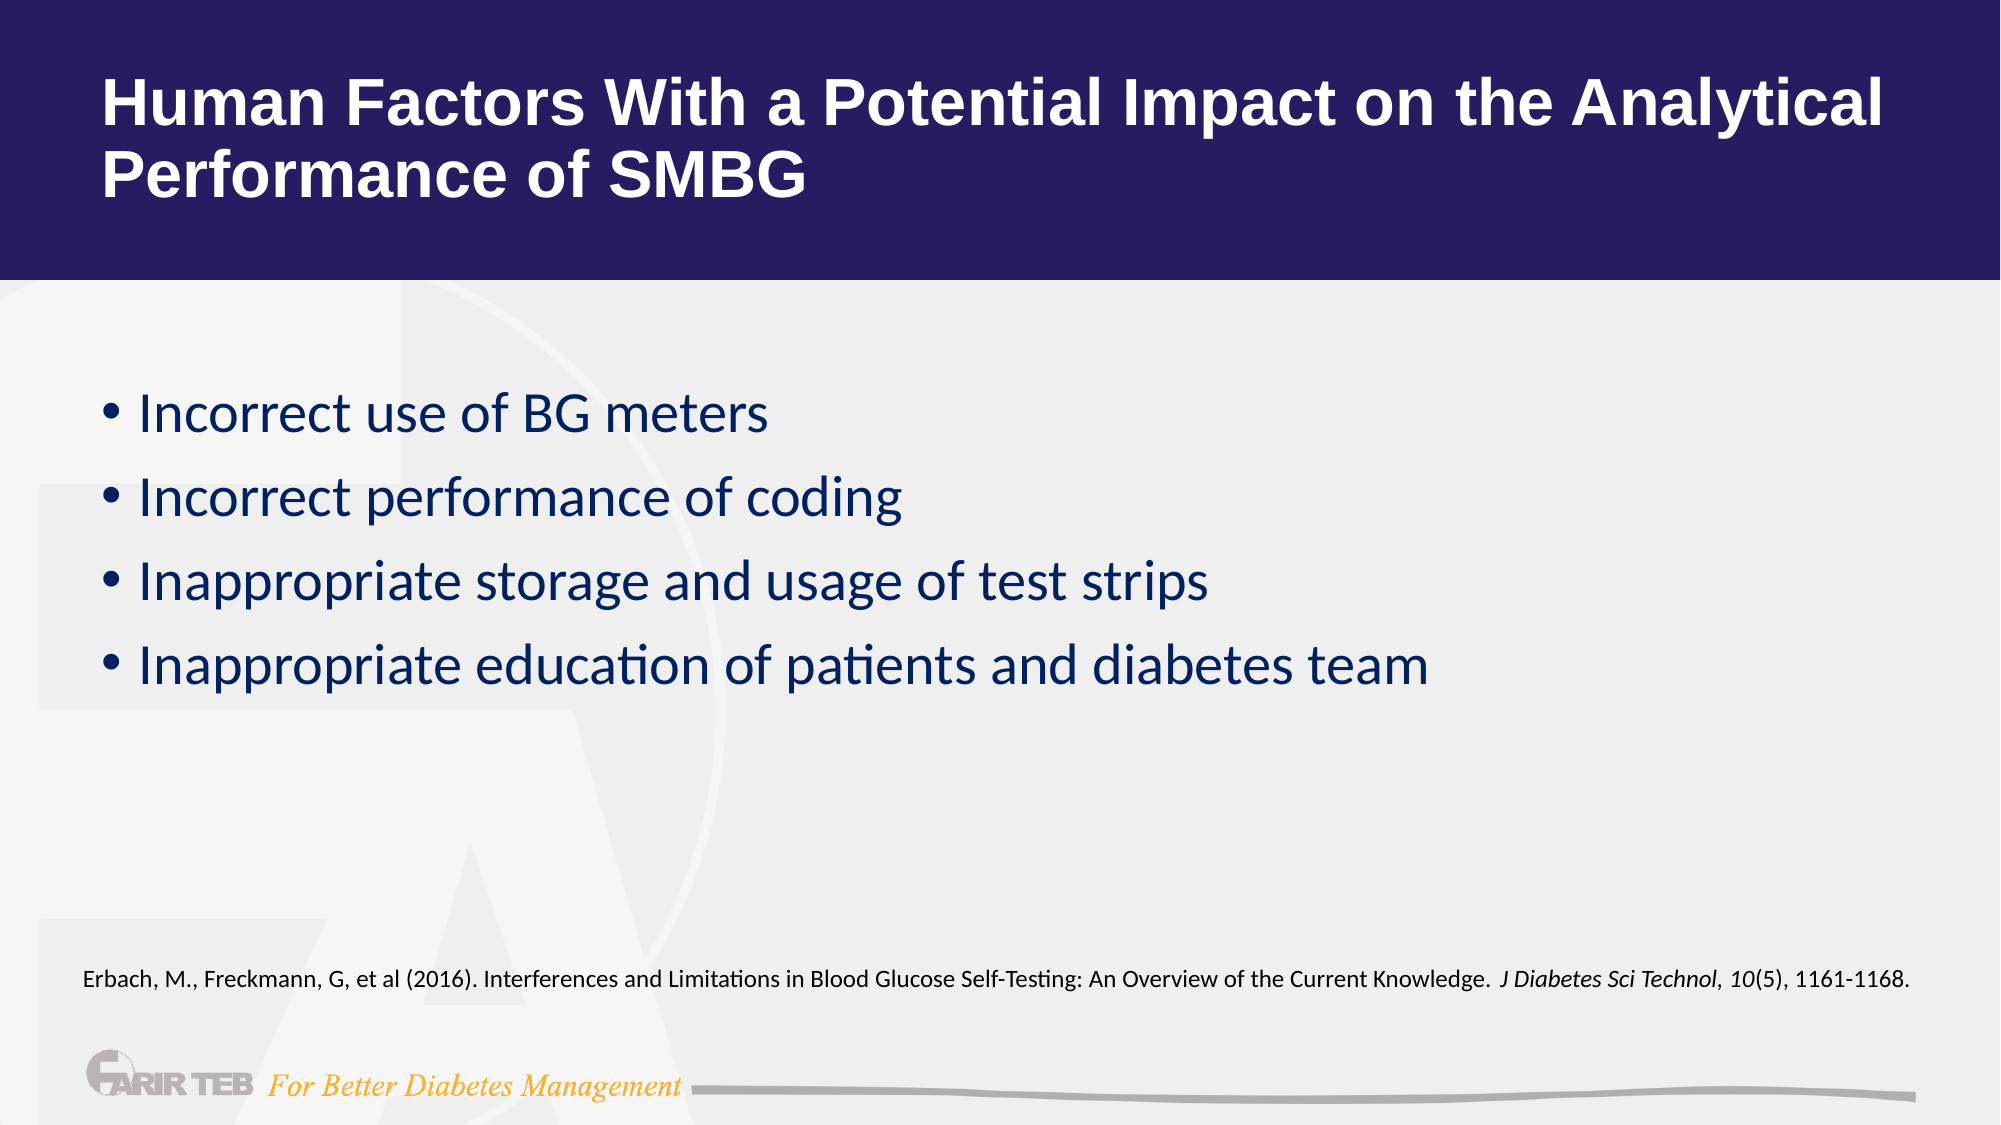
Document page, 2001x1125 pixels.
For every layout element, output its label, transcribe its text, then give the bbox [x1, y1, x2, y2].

picture [0, 280, 2000, 1125]
list Incorrect use of BG meters Incorrect performance of coding Inappropriate storage and usage of test strips Inappropriate education of patients and diabetes team [86, 374, 1914, 955]
title Human Factors With a Potential Impact on the Analytical Performance of SMBG [86, 30, 1914, 249]
text_box Erbach, M., Freckmann, G, et al (2016). Interferences and Limitations in Blood Glucose Self-Testing: An Overview of the Current Knowledge. J Diabetes Sci Technol, 10(5), 1161-1168. [68, 955, 1932, 1001]
